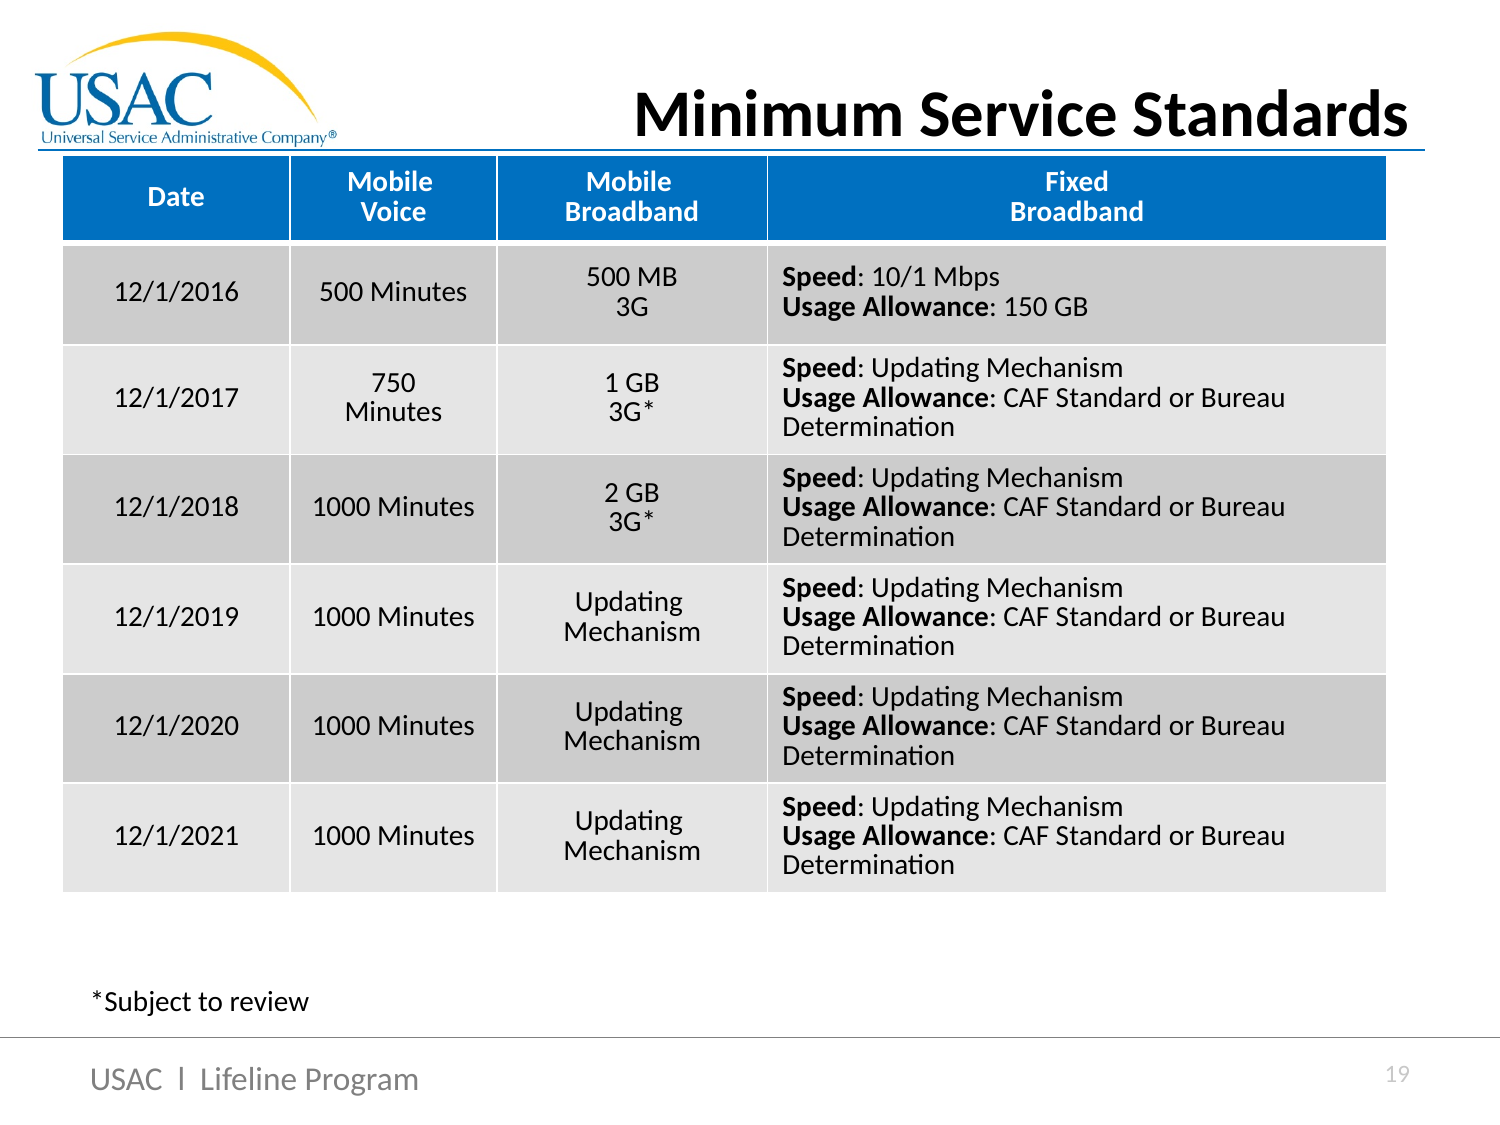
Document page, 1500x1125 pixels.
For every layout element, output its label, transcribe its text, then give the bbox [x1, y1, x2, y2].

table_cell Speed: Updating Mechanism Usage Allowance: CAF Standard or Bureau Determination [768, 346, 1386, 454]
table_cell Speed: Updating Mechanism Usage Allowance: CAF Standard or Bureau Determination [768, 675, 1386, 782]
table_header Fixed Broadband [768, 156, 1386, 240]
table_cell 1000 Minutes [291, 784, 496, 892]
table_cell Speed: 10/1 Mbps Usage Allowance: 150 GB [768, 246, 1386, 344]
picture [9, 12, 366, 171]
table_cell 2 GB 3G* [498, 455, 767, 563]
slide_number 19 [1074, 1042, 1425, 1103]
table_cell 1000 Minutes [291, 675, 496, 782]
table_cell Updating Mechanism [498, 784, 767, 892]
table_cell 12/1/2016 [63, 246, 289, 344]
table_cell 12/1/2020 [63, 675, 289, 782]
table_cell 12/1/2019 [63, 565, 289, 673]
table_cell 12/1/2018 [63, 455, 289, 563]
table_cell Updating Mechanism [498, 565, 767, 673]
table_cell Speed: Updating Mechanism Usage Allowance: CAF Standard or Bureau Determination [768, 455, 1386, 563]
table_cell 750 Minutes [291, 346, 496, 454]
table_cell Updating Mechanism [498, 675, 767, 782]
table_cell 1000 Minutes [291, 565, 496, 673]
table_cell 12/1/2021 [63, 784, 289, 892]
table_header Mobile Broadband [498, 156, 767, 240]
table_cell Speed: Updating Mechanism Usage Allowance: CAF Standard or Bureau Determination [768, 784, 1386, 892]
table_cell 12/1/2017 [63, 346, 289, 454]
table_cell Speed: Updating Mechanism Usage Allowance: CAF Standard or Bureau Determination [768, 565, 1386, 673]
table_header Mobile Voice [291, 156, 496, 240]
table_cell 500 MB 3G [498, 246, 767, 344]
list Minimum Service Standards [412, 62, 1425, 150]
table_cell 1000 Minutes [291, 455, 496, 563]
table_cell 500 Minutes [291, 246, 496, 344]
table_header Date [63, 156, 289, 240]
text_box *Subject to review [74, 974, 1425, 1025]
table_cell 1 GB 3G* [498, 346, 767, 454]
